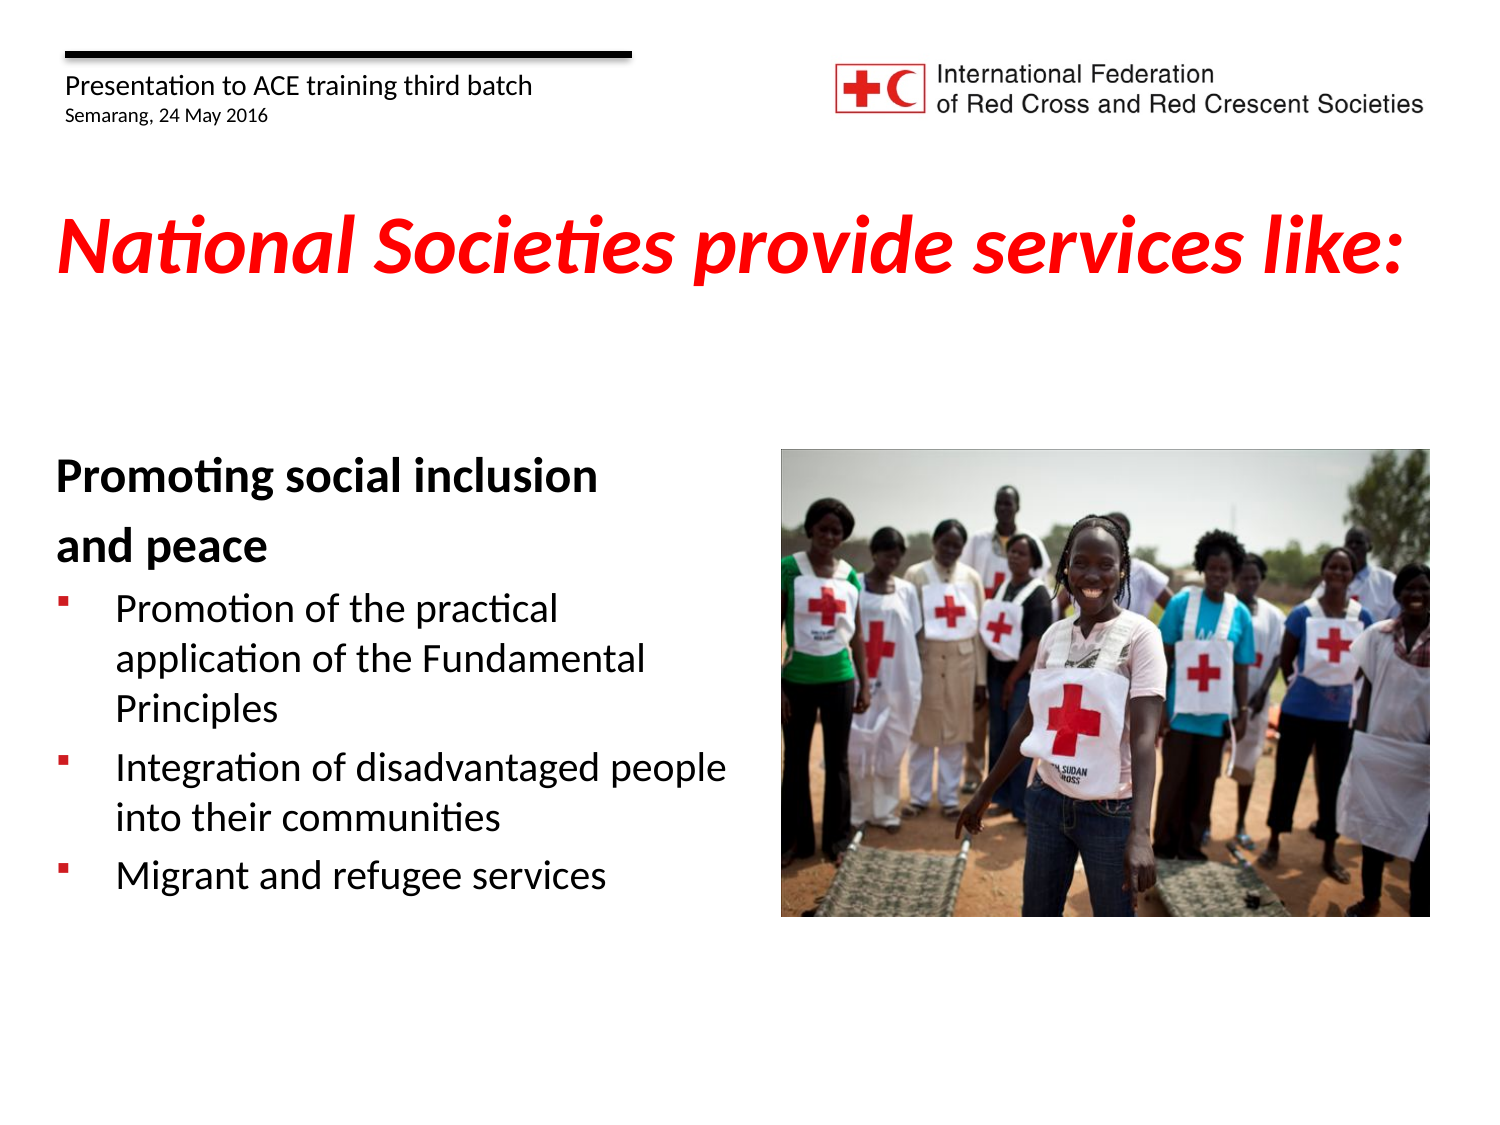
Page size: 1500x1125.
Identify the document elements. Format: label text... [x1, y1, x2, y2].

picture [781, 448, 1430, 918]
text_box National Societies provide services like: [41, 196, 1471, 286]
list Promoting social inclusion and peace Promotion of the practical application of the Fundamental Principles Integration of disadvantaged people into their communities Migrant and refugee services [40, 408, 756, 1110]
picture [820, 42, 1434, 134]
